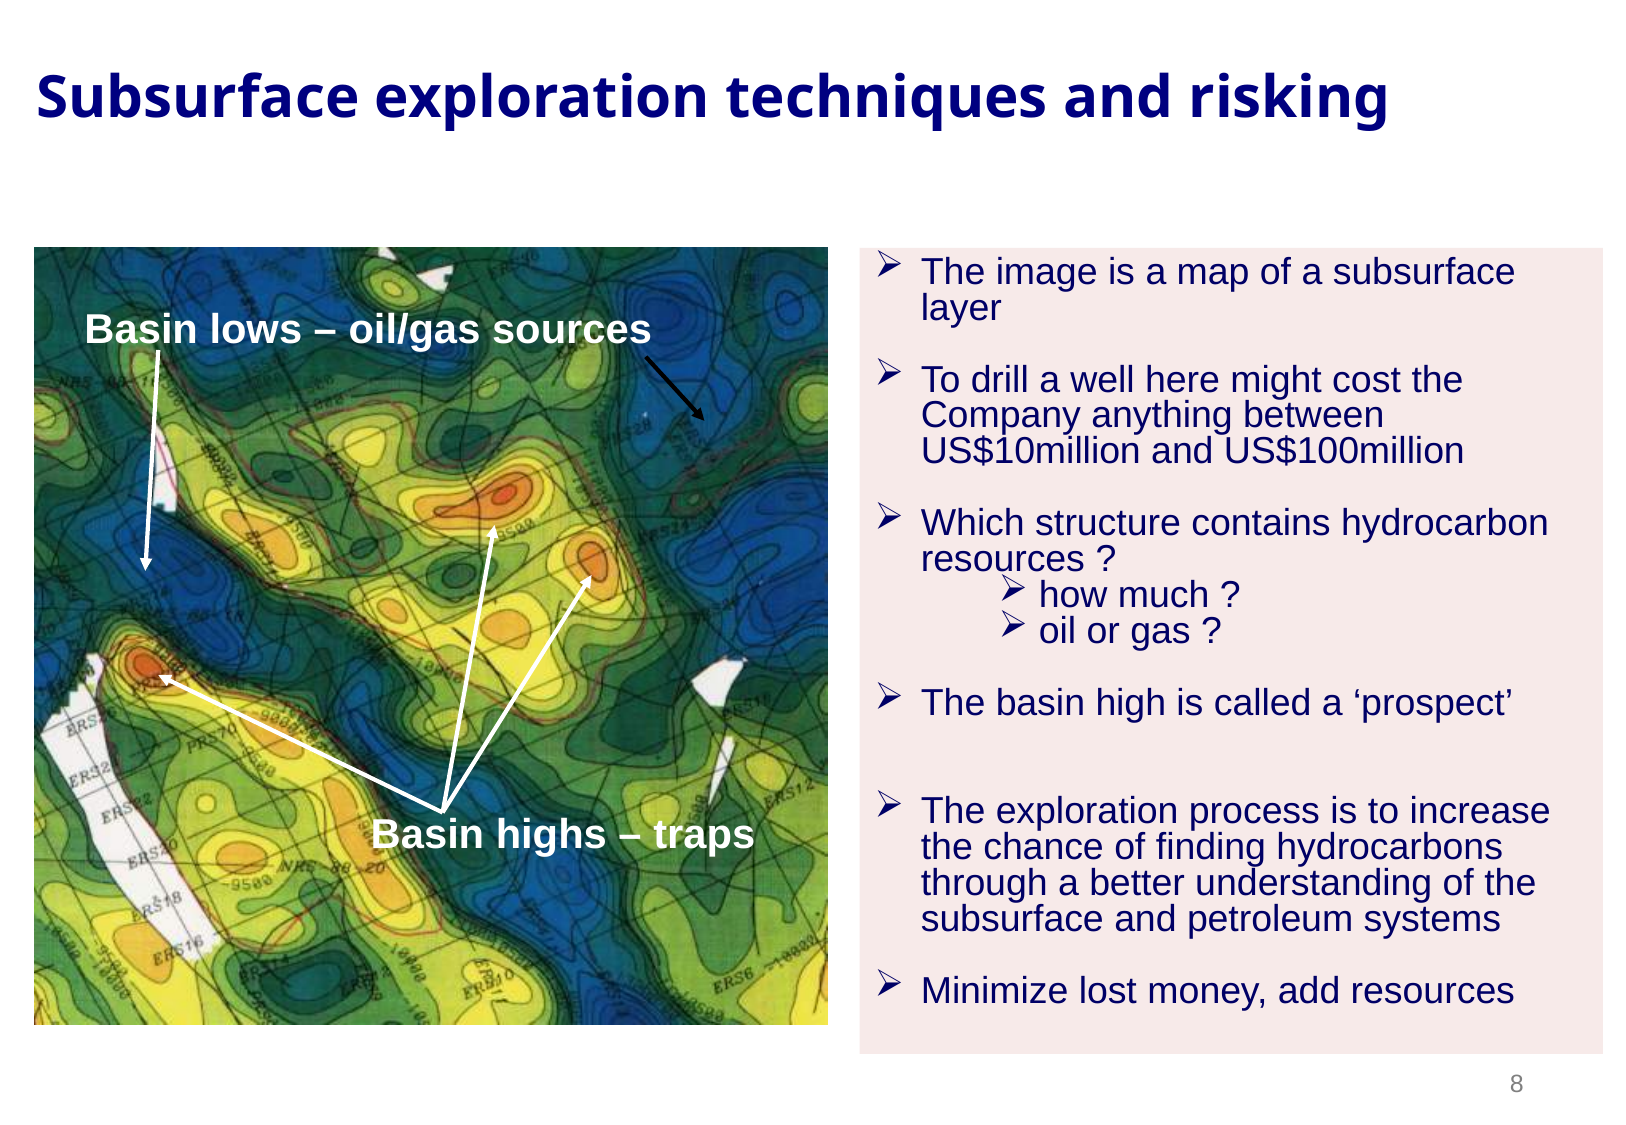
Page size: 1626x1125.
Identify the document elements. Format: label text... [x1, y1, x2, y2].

title Subsurface exploration techniques and risking [36, 49, 1419, 138]
picture [33, 247, 828, 1026]
text_box The image is a map of a subsurface layer To drill a well here might cost the Company anything between US$10million and US$100million Which structure contains hydrocarbon resources ? how much ? oil or gas ? The basin high is called a ‘prospect’ The exploration process is to increase the chance of finding hydrocarbons through a better understanding of the subsurface and petroleum systems Minimize lost money, add resources [859, 247, 1603, 1054]
